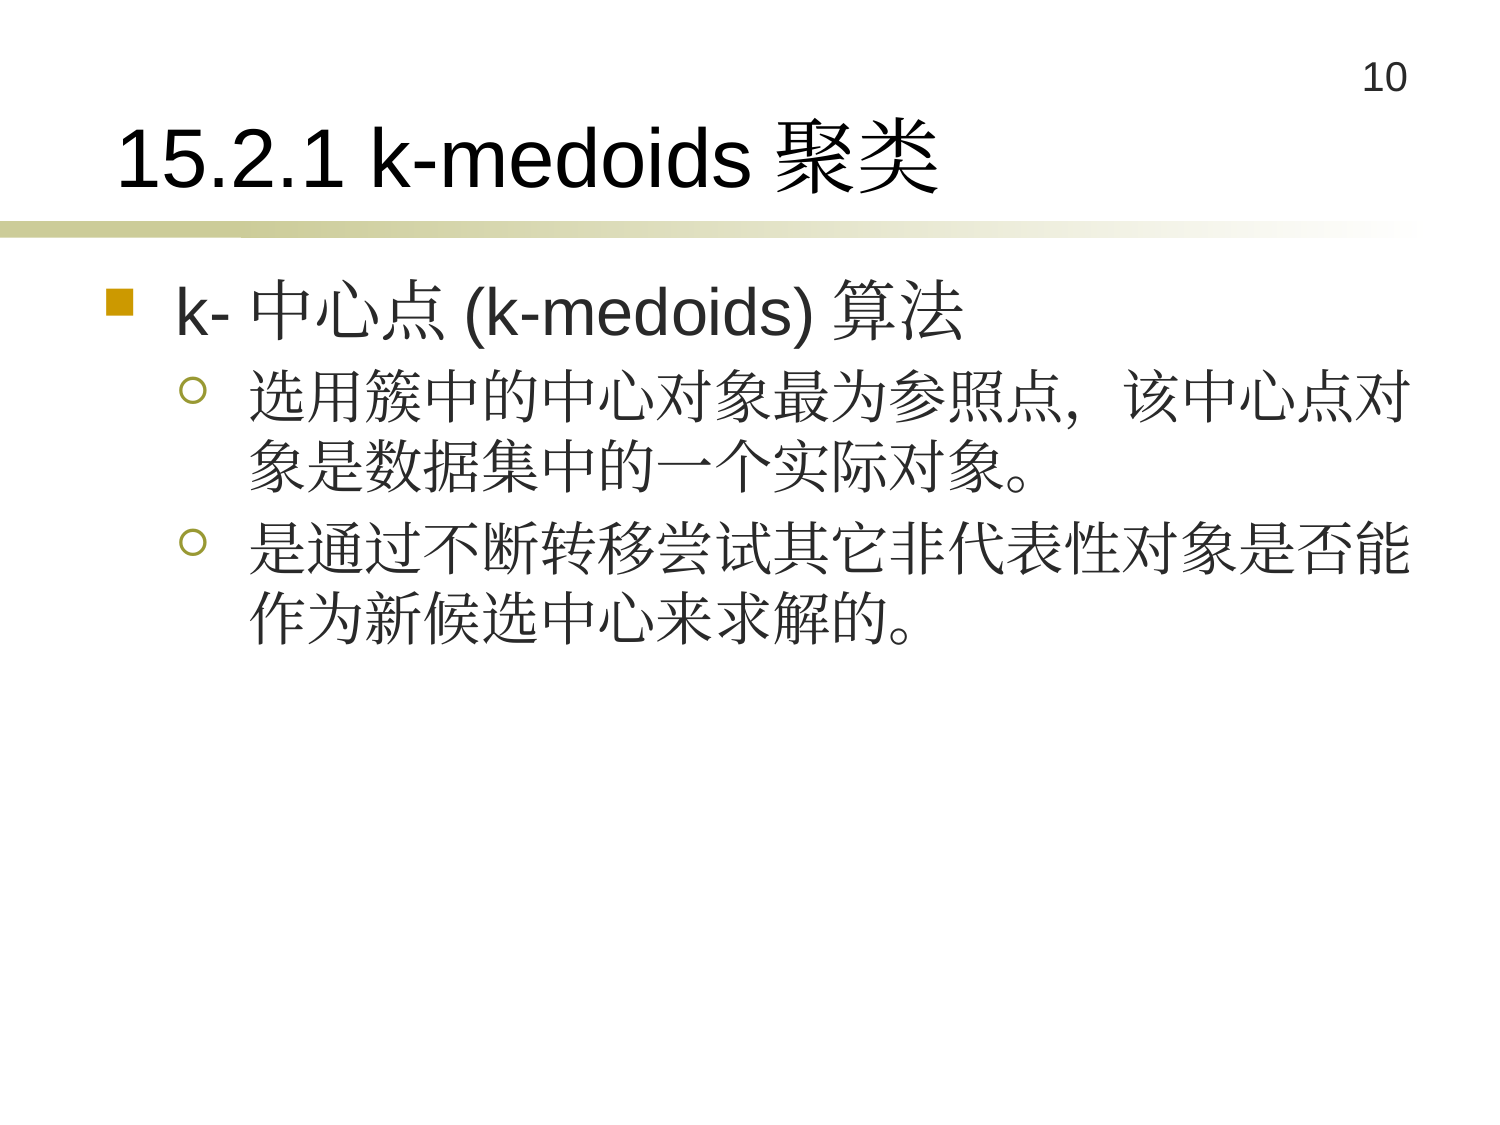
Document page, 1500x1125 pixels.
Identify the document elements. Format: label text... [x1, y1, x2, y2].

list k-中心点(k-medoids)算法 选用簇中的中心对象最为参照点，该中心点对象是数据集中的一个实际对象。 是通过不断转移尝试其它非代表性对象是否能作为新候选中心来求解的。 [87, 261, 1430, 1025]
title 15.2.1 k-medoids聚类 [100, 54, 1275, 212]
